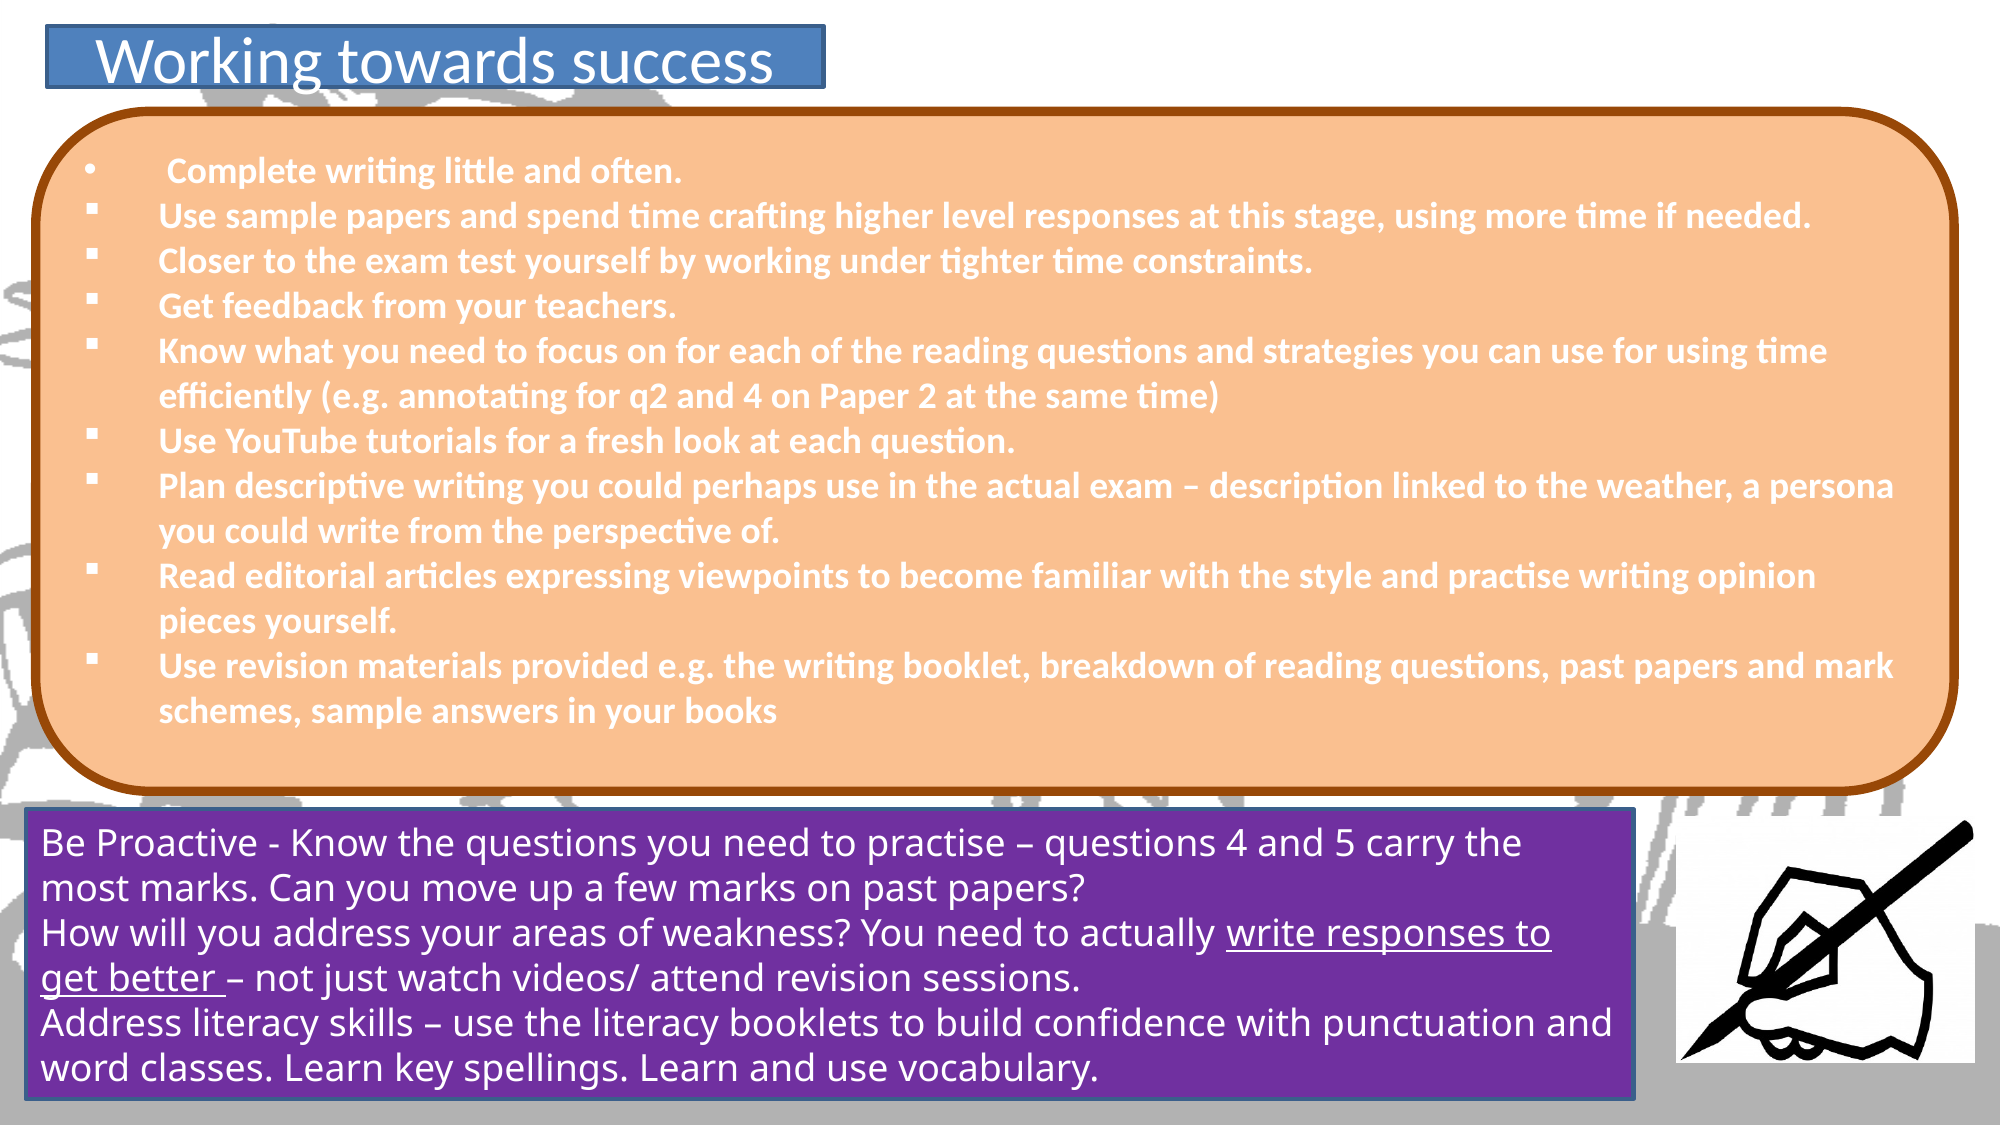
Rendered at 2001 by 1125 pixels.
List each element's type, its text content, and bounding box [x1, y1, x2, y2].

text_box Be Proactive - Know the questions you need to practise – questions 4 and 5 carry the most marks. Can you move up a few marks on past papers? How will you address your areas of weakness? You need to actually write responses to get better – not just watch videos/ attend revision sessions. Address literacy skills – use the literacy booklets to build confidence with punctuation and word classes. Learn key spellings. Learn and use vocabulary. [24, 807, 1636, 1101]
text_box Working towards success [45, 24, 826, 89]
text_box Complete writing little and often. Use sample papers and spend time crafting higher level responses at this stage, using more time if needed. Closer to the exam test yourself by working under tighter time constraints. Get feedback from your teachers. Know what you need to focus on for each of the reading questions and strategies you can use for using time efficiently (e.g. annotating for q2 and 4 on Paper 2 at the same time) Use YouTube tutorials for a fresh look at each question. Plan descriptive writing you could perhaps use in the actual exam – description linked to the weather, a persona you could write from the perspective of. Read editorial articles expressing viewpoints to become familiar with the style and practise writing opinion pieces yourself. Use revision materials provided e.g. the writing booklet, breakdown of reading questions, past papers and mark schemes, sample answers in your books [33, 109, 1957, 794]
picture [1676, 815, 1975, 1063]
